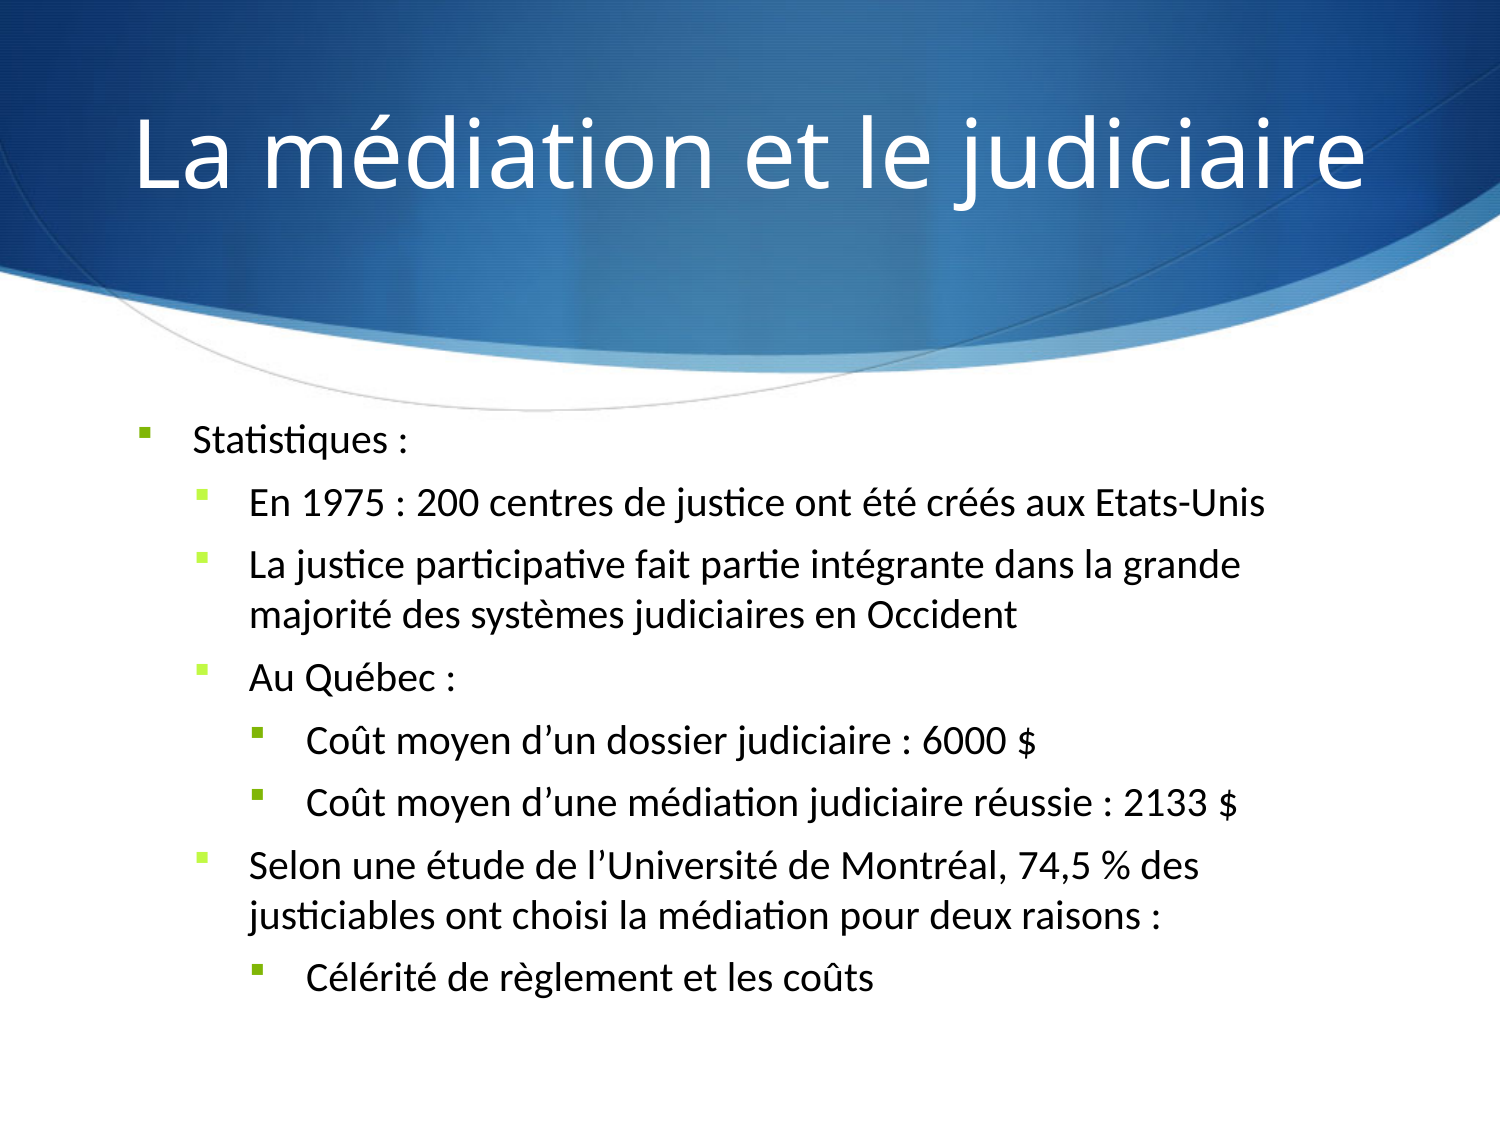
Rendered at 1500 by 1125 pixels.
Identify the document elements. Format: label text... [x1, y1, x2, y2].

list Statistiques : En 1975 : 200 centres de justice ont été créés aux Etats-Unis La justice participative fait partie intégrante dans la grande majorité des systèmes judiciaires en Occident Au Québec : Coût moyen d’un dossier judiciaire : 6000 $ Coût moyen d’une médiation judiciaire réussie : 2133 $ Selon une étude de l’Université de Montréal, 74,5 % des justiciables ont choisi la médiation pour deux raisons : Célérité de règlement et les coûts [121, 404, 1379, 1018]
title La médiation et le judiciaire [75, 56, 1425, 245]
picture [0, 0, 1500, 1125]
